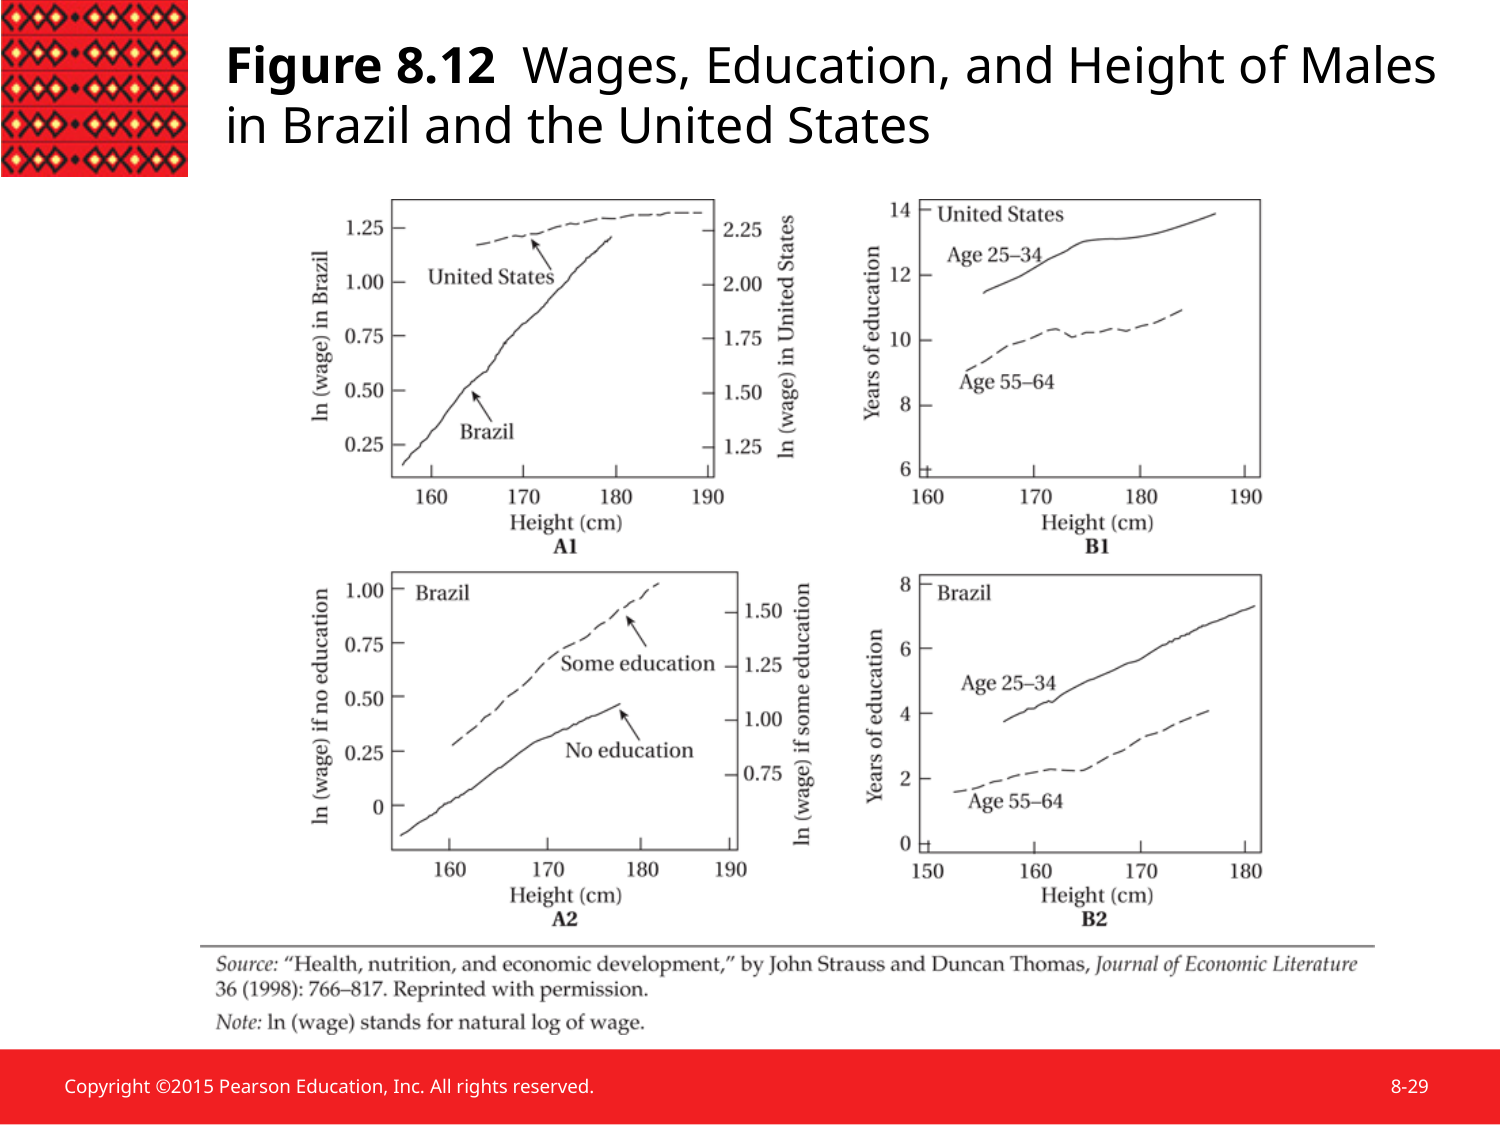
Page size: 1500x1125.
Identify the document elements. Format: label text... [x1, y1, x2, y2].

title Figure 8.12 Wages, Education, and Height of Males in Brazil and the United States [225, 0, 1463, 188]
picture [1, 0, 188, 177]
picture [199, 199, 1376, 1035]
